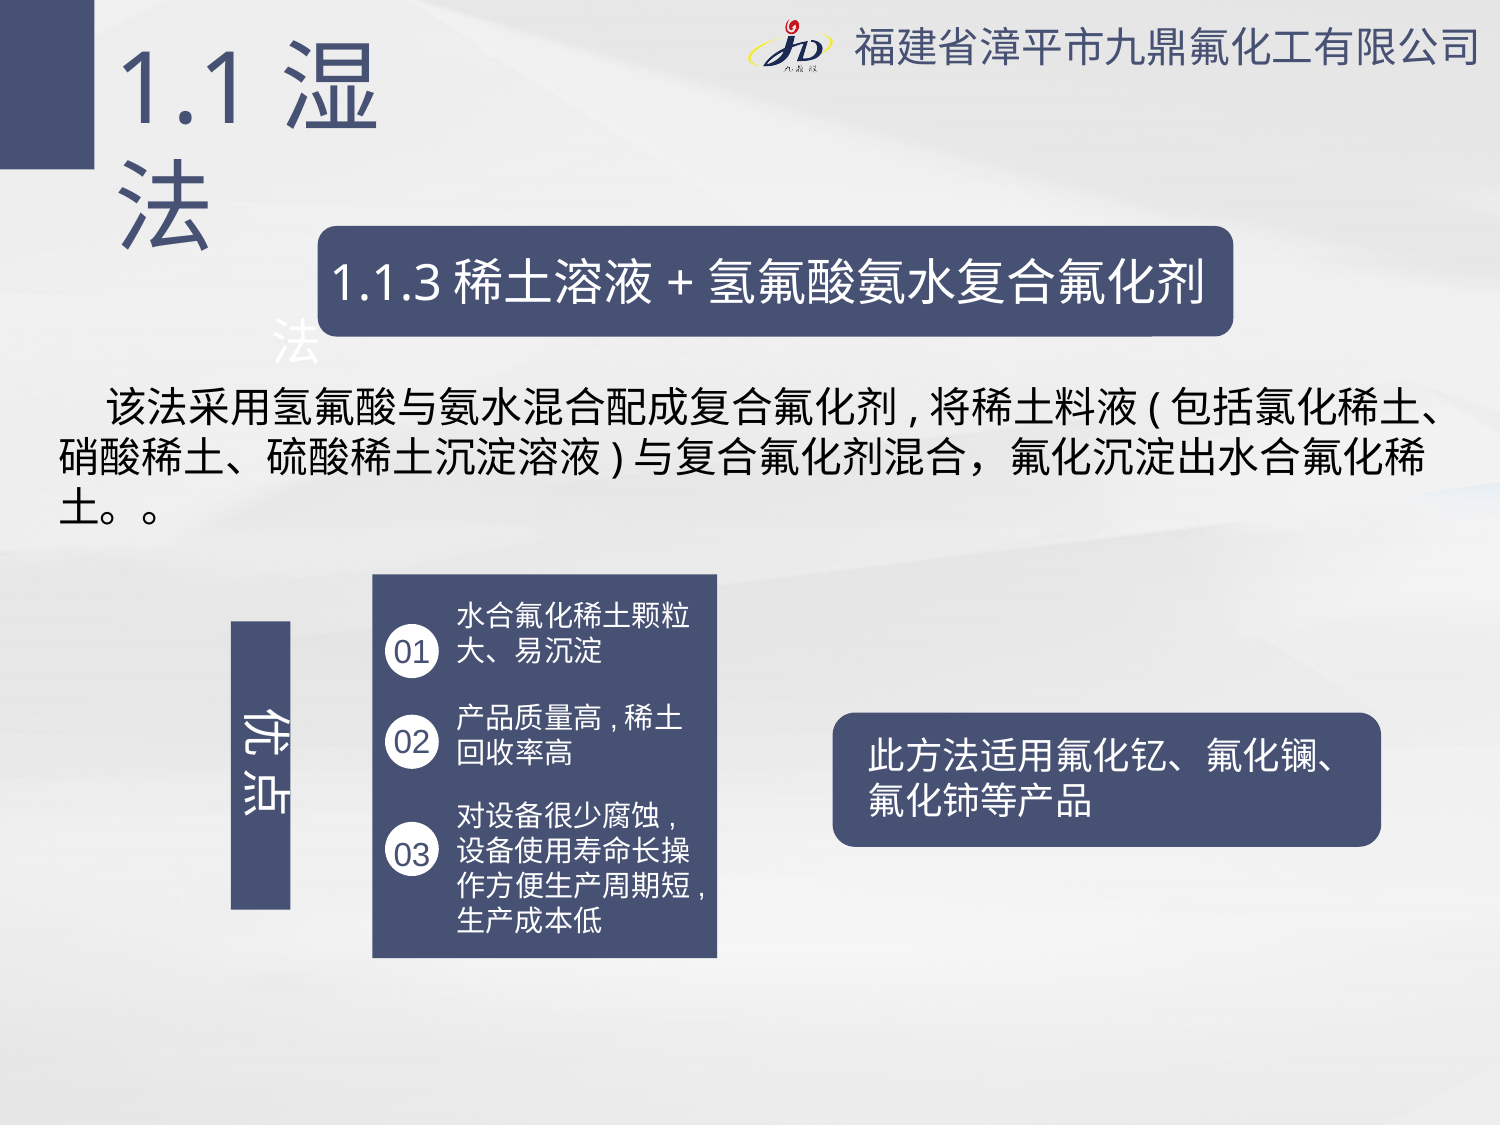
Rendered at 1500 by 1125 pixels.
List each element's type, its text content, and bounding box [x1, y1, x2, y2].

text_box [256, 225, 1247, 337]
text_box 该法采用氢氟酸与氨水混合配成复合氟化剂,将稀土料液(包括氯化稀土、硝酸稀土、硫酸稀土沉淀溶液)与复合氟化剂混合，氟化沉淀出水合氟化稀土。。 [43, 373, 1468, 539]
text_box [0, 0, 95, 171]
picture [0, 0, 1500, 1125]
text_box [378, 589, 711, 679]
text_box 1.1湿法 [100, 16, 481, 272]
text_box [378, 789, 711, 947]
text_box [832, 712, 1382, 847]
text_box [215, 621, 306, 910]
text_box [371, 573, 718, 959]
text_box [378, 692, 711, 779]
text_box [748, 13, 1500, 80]
